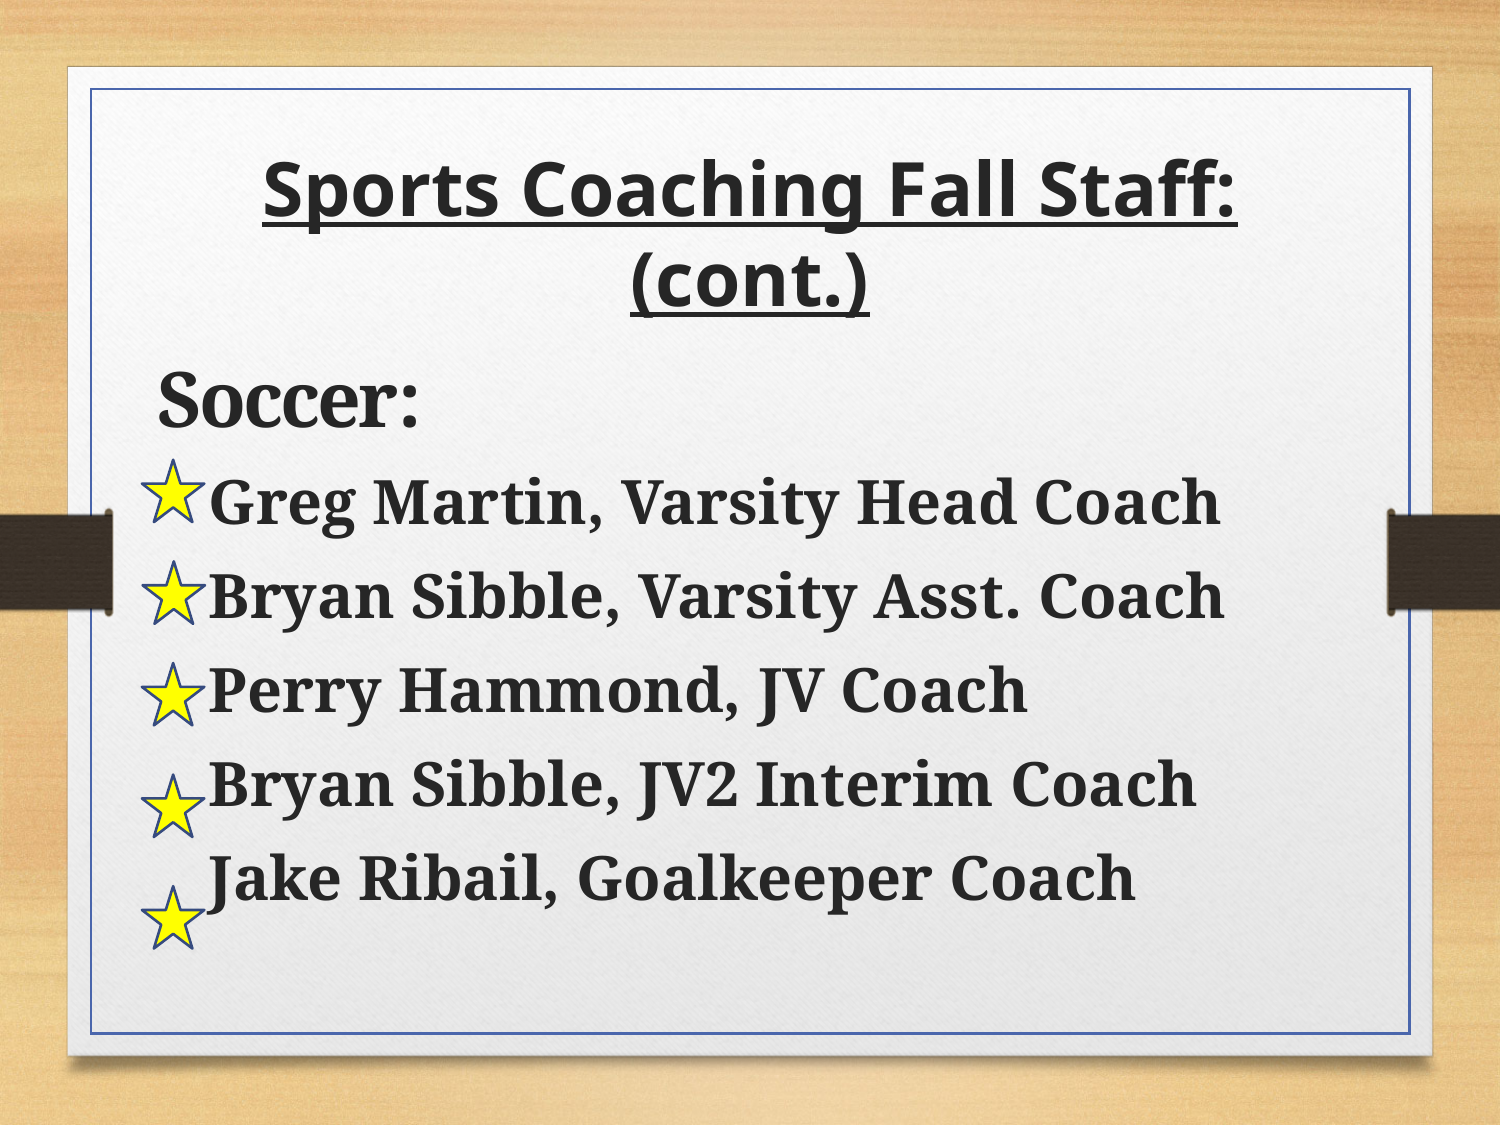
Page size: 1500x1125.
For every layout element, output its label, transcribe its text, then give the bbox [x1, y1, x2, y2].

list Soccer: Greg Martin, Varsity Head Coach Bryan Sibble, Varsity Asst. Coach Perry Hammond, JV Coach Bryan Sibble, JV2 Interim Coach Jake Ribail, Goalkeeper Coach [125, 324, 1375, 949]
text_box [140, 661, 206, 727]
text_box [140, 458, 206, 524]
picture [0, 0, 1500, 1125]
text_box [140, 884, 206, 950]
text_box [140, 773, 206, 839]
text_box [141, 560, 207, 625]
title Sports Coaching Fall Staff: (cont.) [143, 99, 1357, 324]
